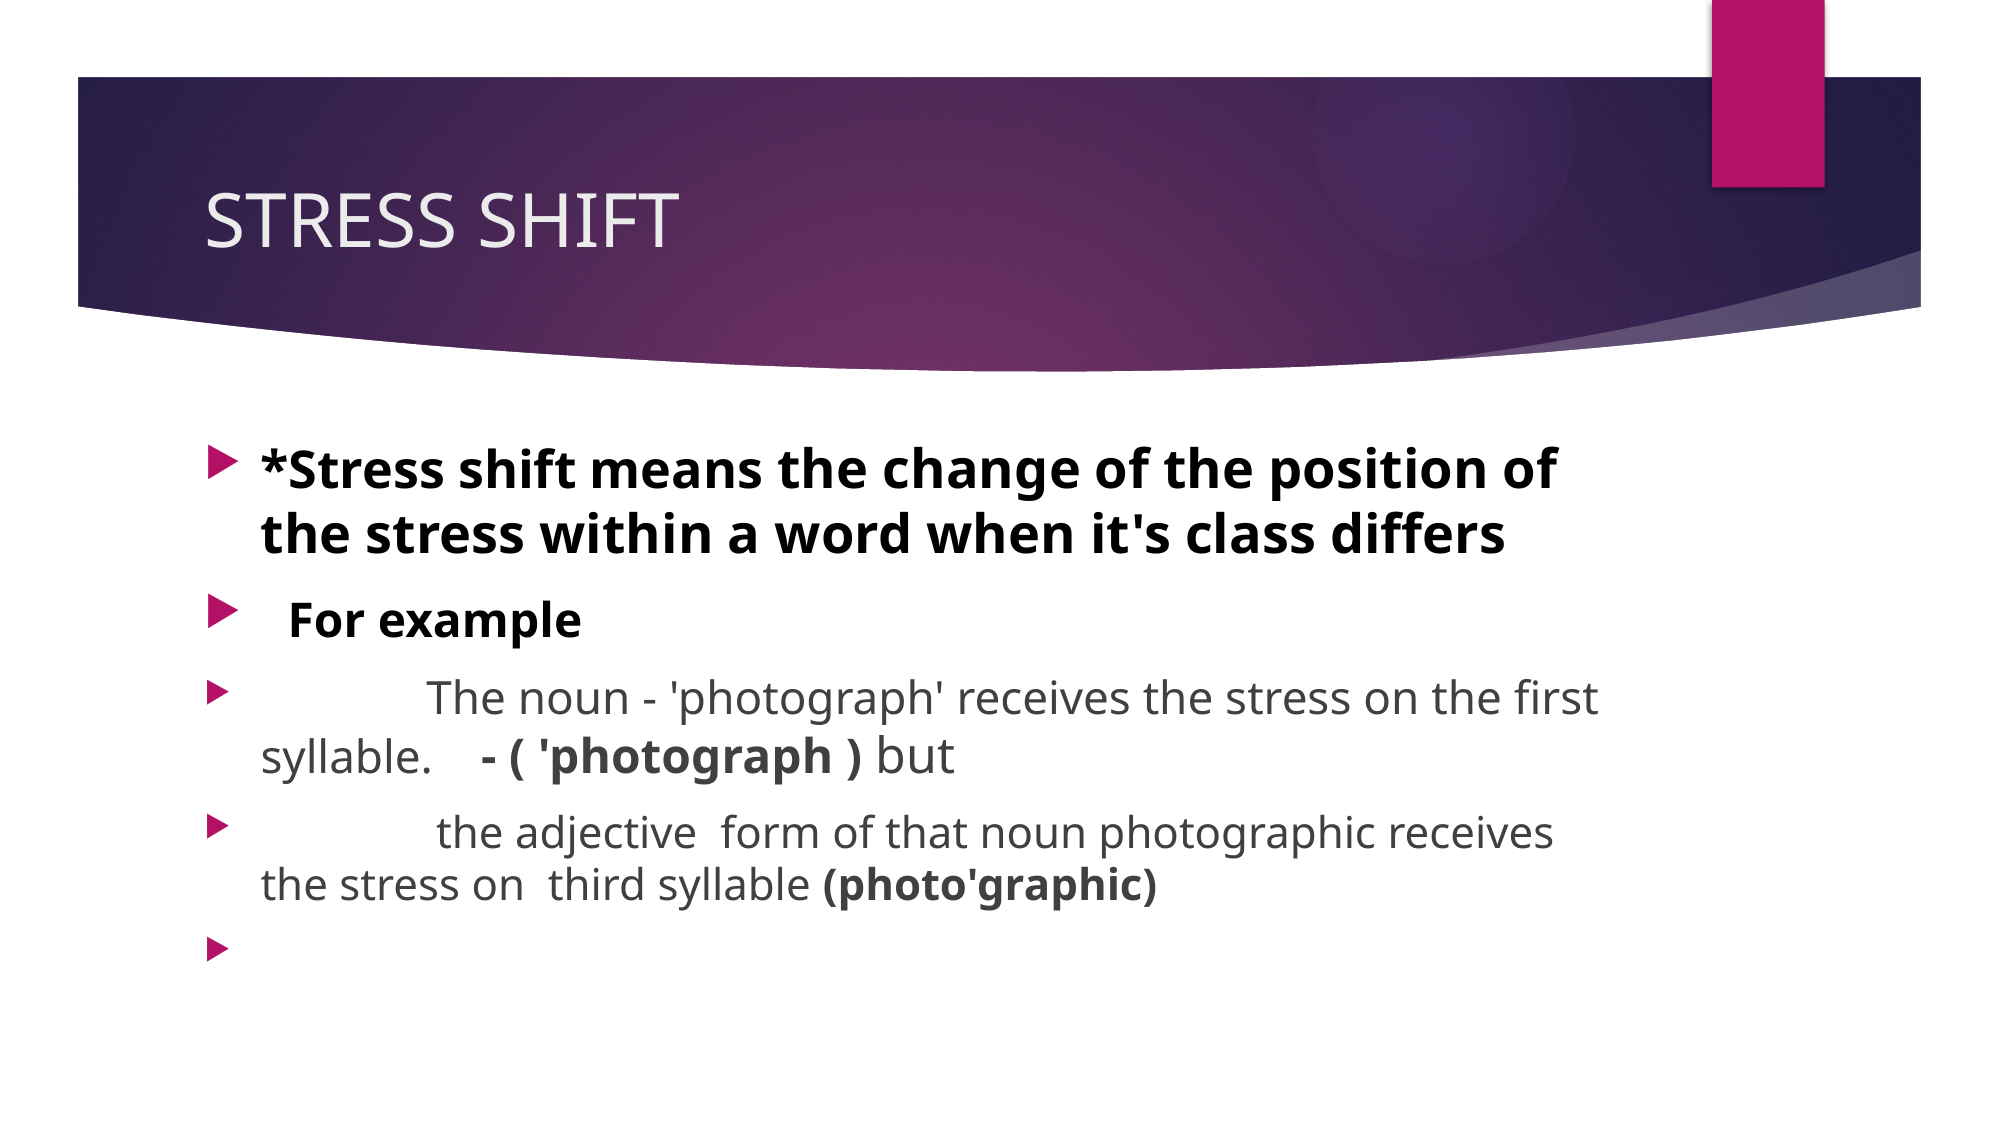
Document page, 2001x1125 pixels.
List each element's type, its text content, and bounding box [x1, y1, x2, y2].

title STRESS SHIFT [189, 159, 1627, 276]
list *Stress shift means the change of the position of the stress within a word when it's class differs For example The noun - 'photograph' receives the stress on the first syllable. - ( 'photograph ) but the adjective form of that noun photographic receives the stress on third syllable (photo'graphic) [189, 427, 1638, 988]
